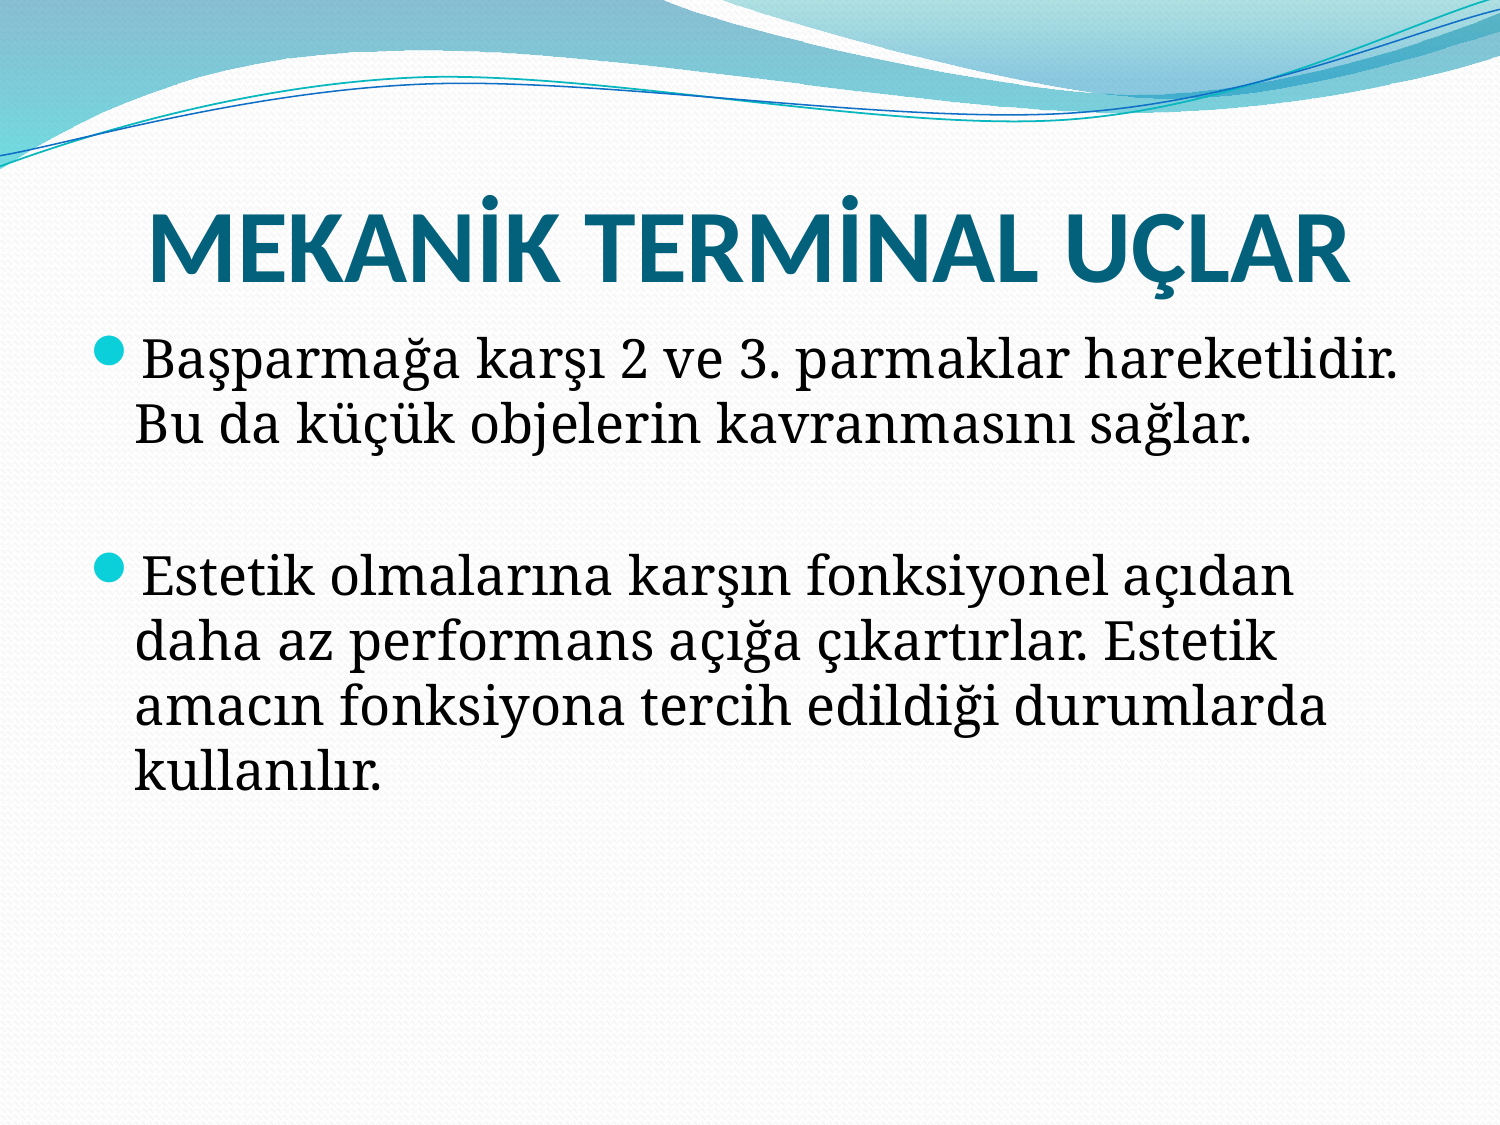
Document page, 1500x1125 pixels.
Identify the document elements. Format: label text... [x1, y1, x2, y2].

list Başparmağa karşı 2 ve 3. parmaklar hareketlidir. Bu da küçük objelerin kavranmasını sağlar. Estetik olmalarına karşın fonksiyonel açıdan daha az performans açığa çıkartırlar. Estetik amacın fonksiyona tercih edildiği durumlarda kullanılır. [75, 317, 1425, 1038]
title MEKANİK TERMİNAL UÇLAR [75, 115, 1425, 303]
